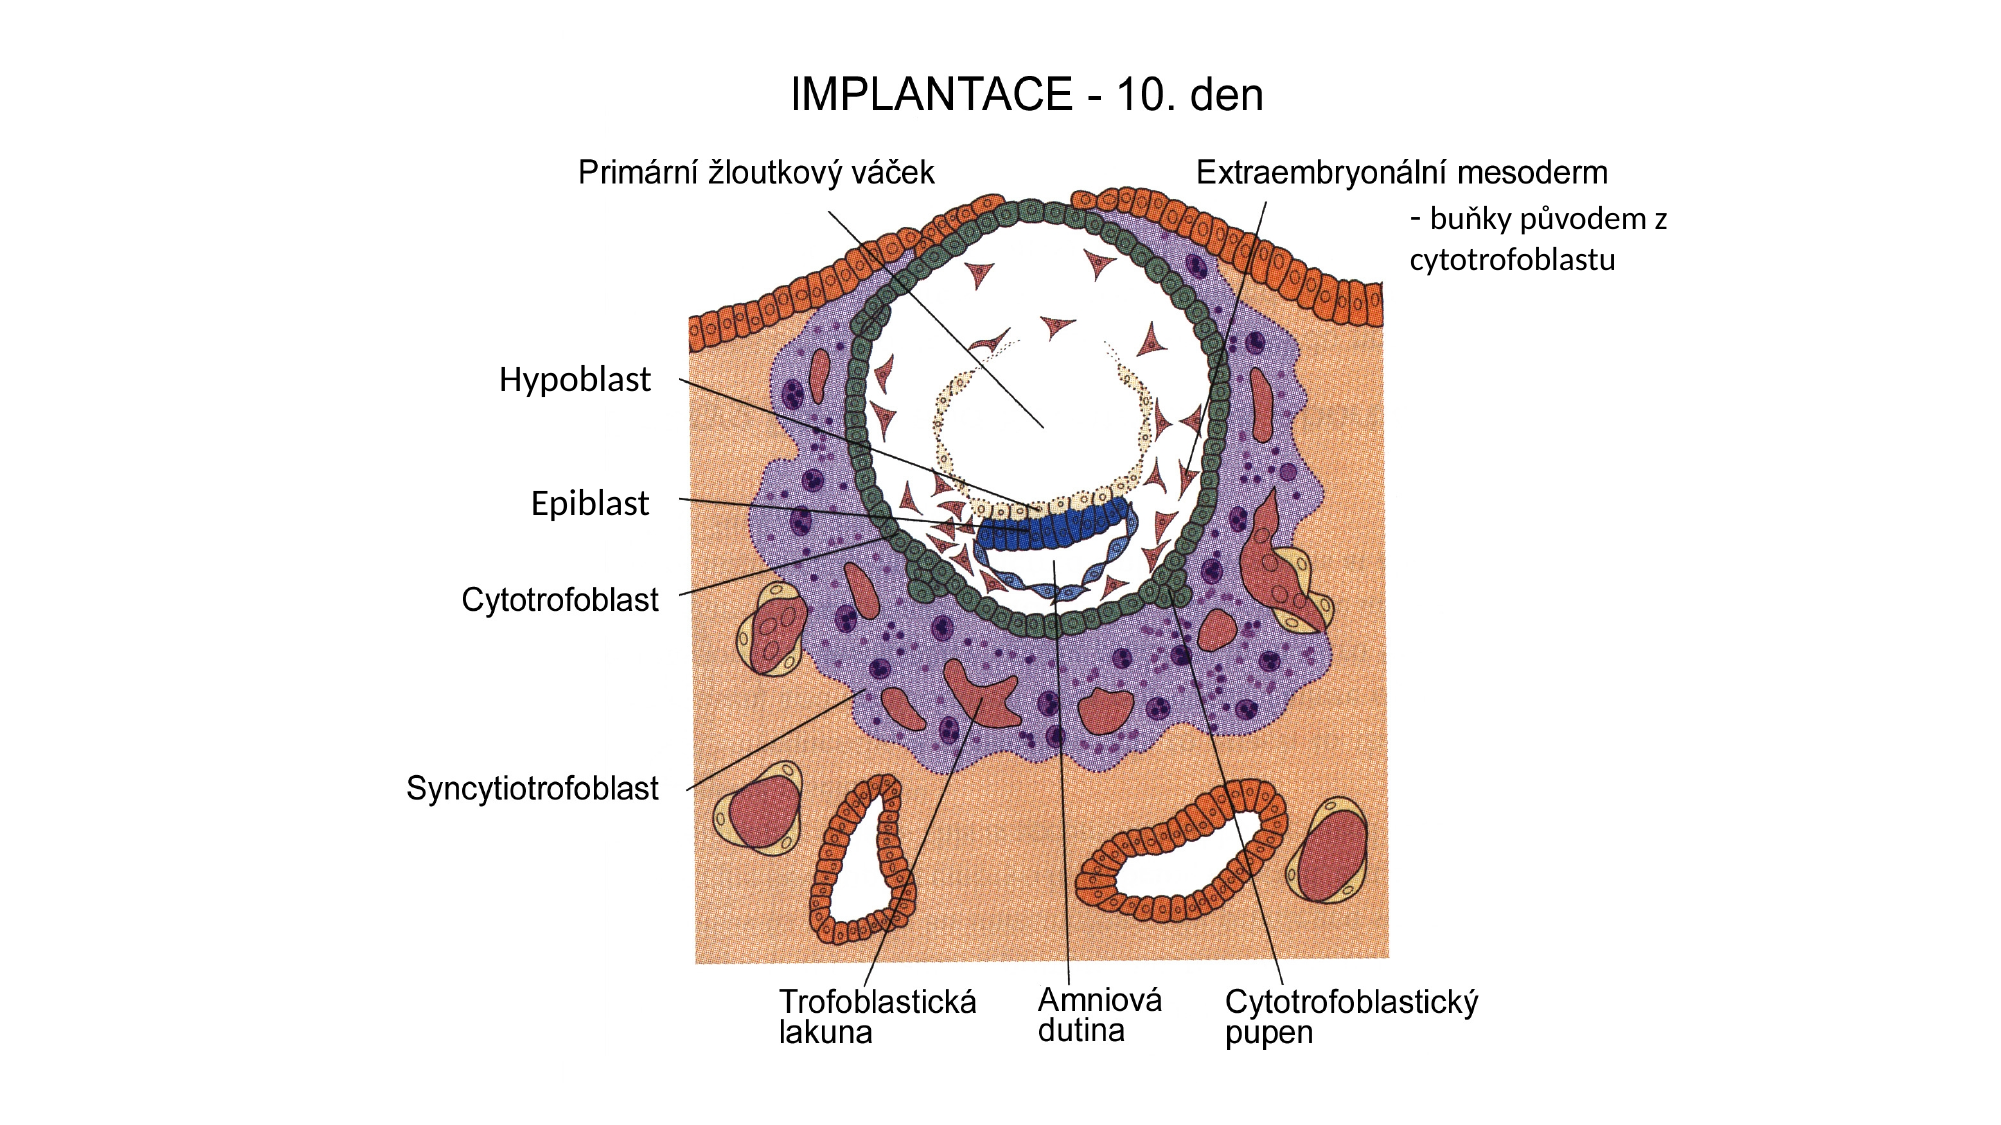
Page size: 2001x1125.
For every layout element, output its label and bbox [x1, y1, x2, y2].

picture [291, 30, 1721, 1083]
